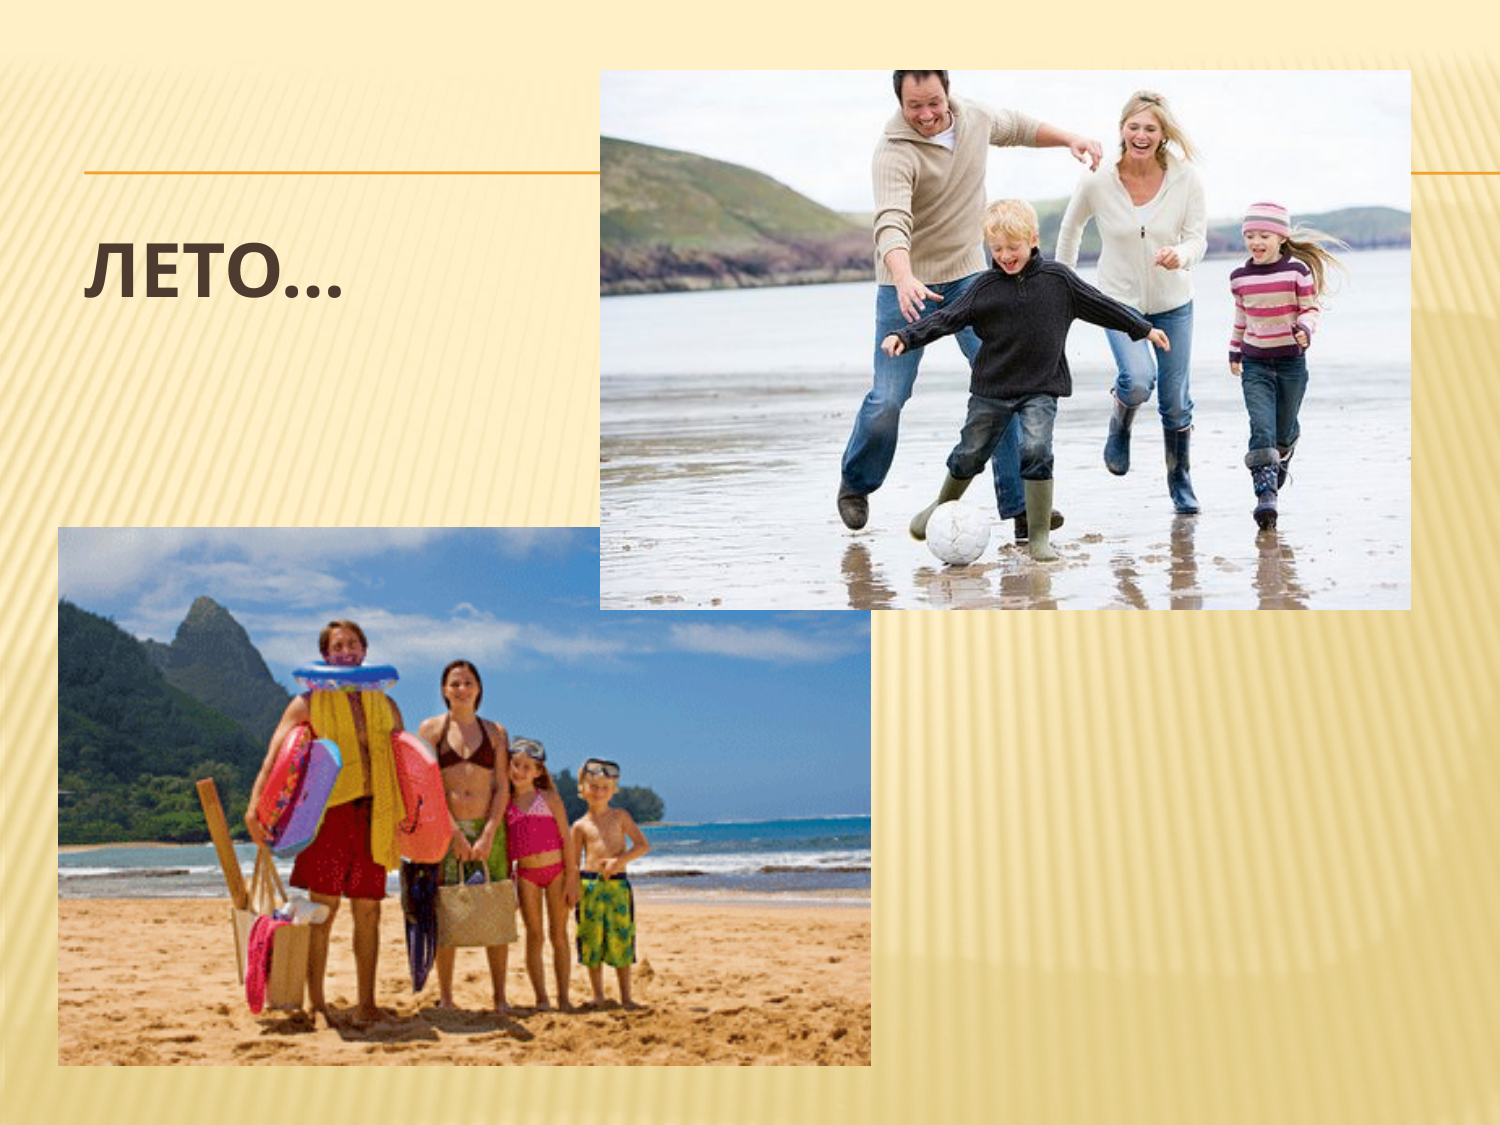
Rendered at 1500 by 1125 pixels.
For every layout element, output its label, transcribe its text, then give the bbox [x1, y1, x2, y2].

picture [600, 69, 1411, 610]
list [58, 527, 871, 1066]
title Лето… [70, 199, 431, 337]
